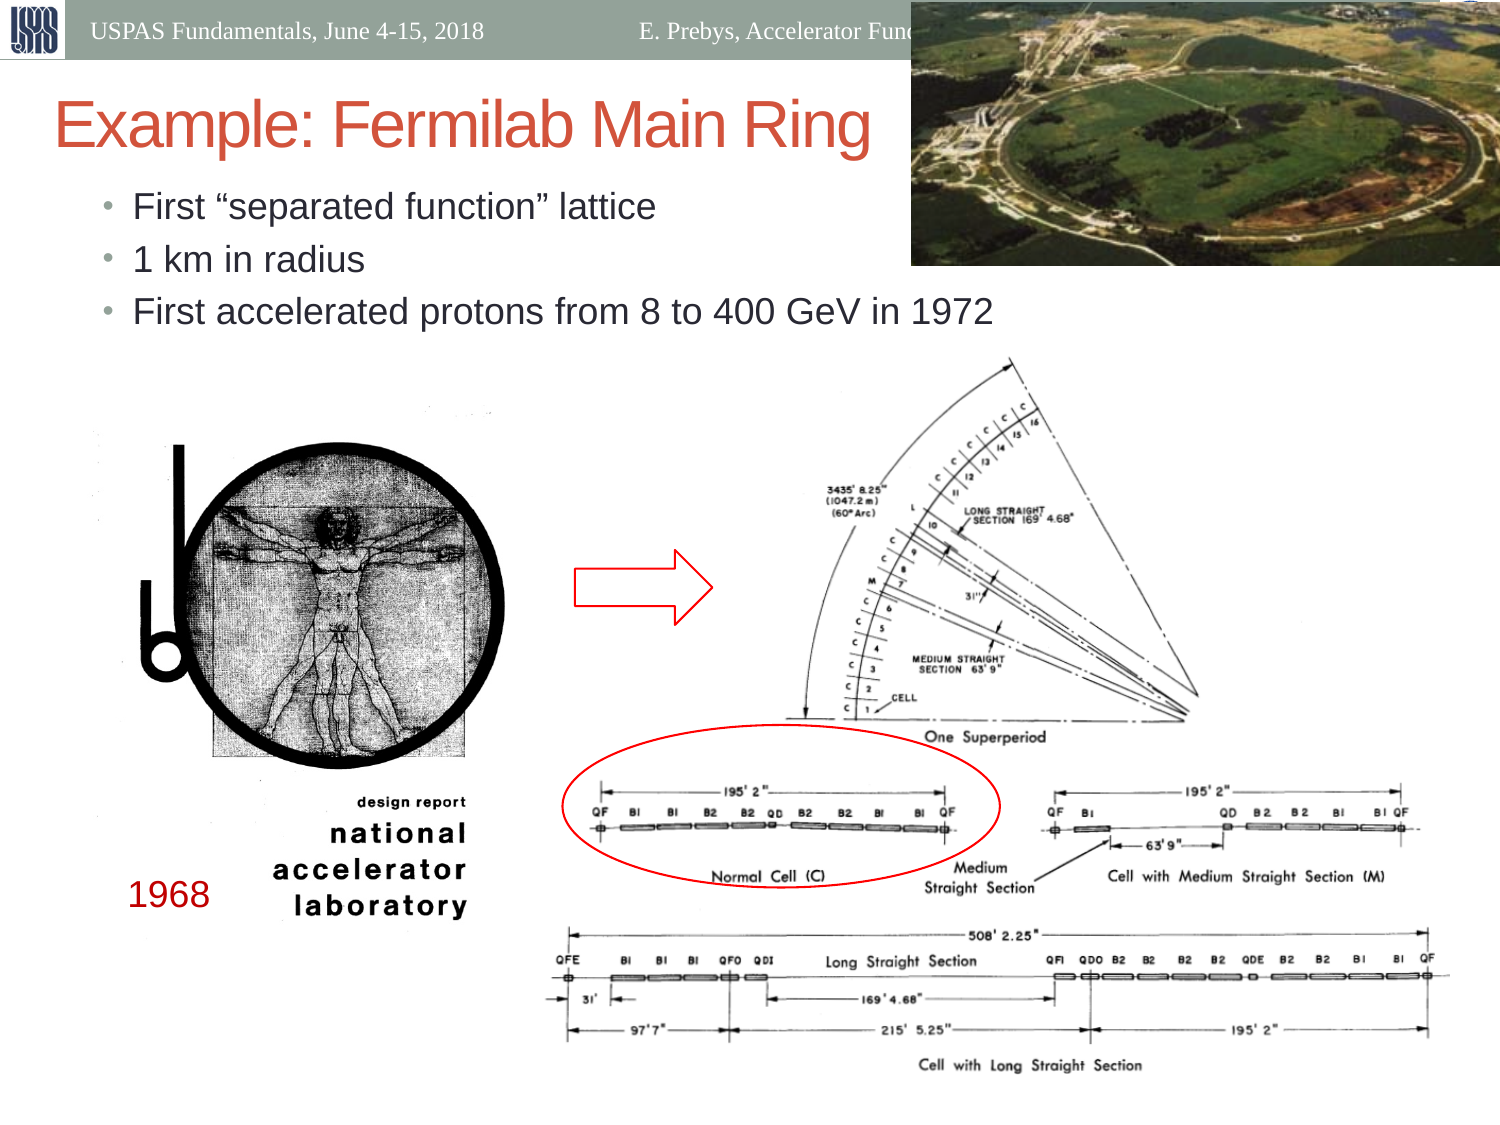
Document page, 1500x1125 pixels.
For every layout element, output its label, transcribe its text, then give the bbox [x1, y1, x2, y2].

picture [537, 349, 1451, 1076]
picture [0, 0, 65, 59]
list First “separated function” lattice 1 km in radius First accelerated protons from 8 to 400 GeV in 1972 [87, 174, 1100, 356]
title Example: Fermilab Main Ring [38, 71, 908, 171]
picture [87, 399, 513, 951]
picture [911, 0, 1500, 267]
footer E. Prebys, Accelerator Fundamentals: Transverse Motion [562, 3, 909, 57]
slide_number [75, 3, 550, 57]
